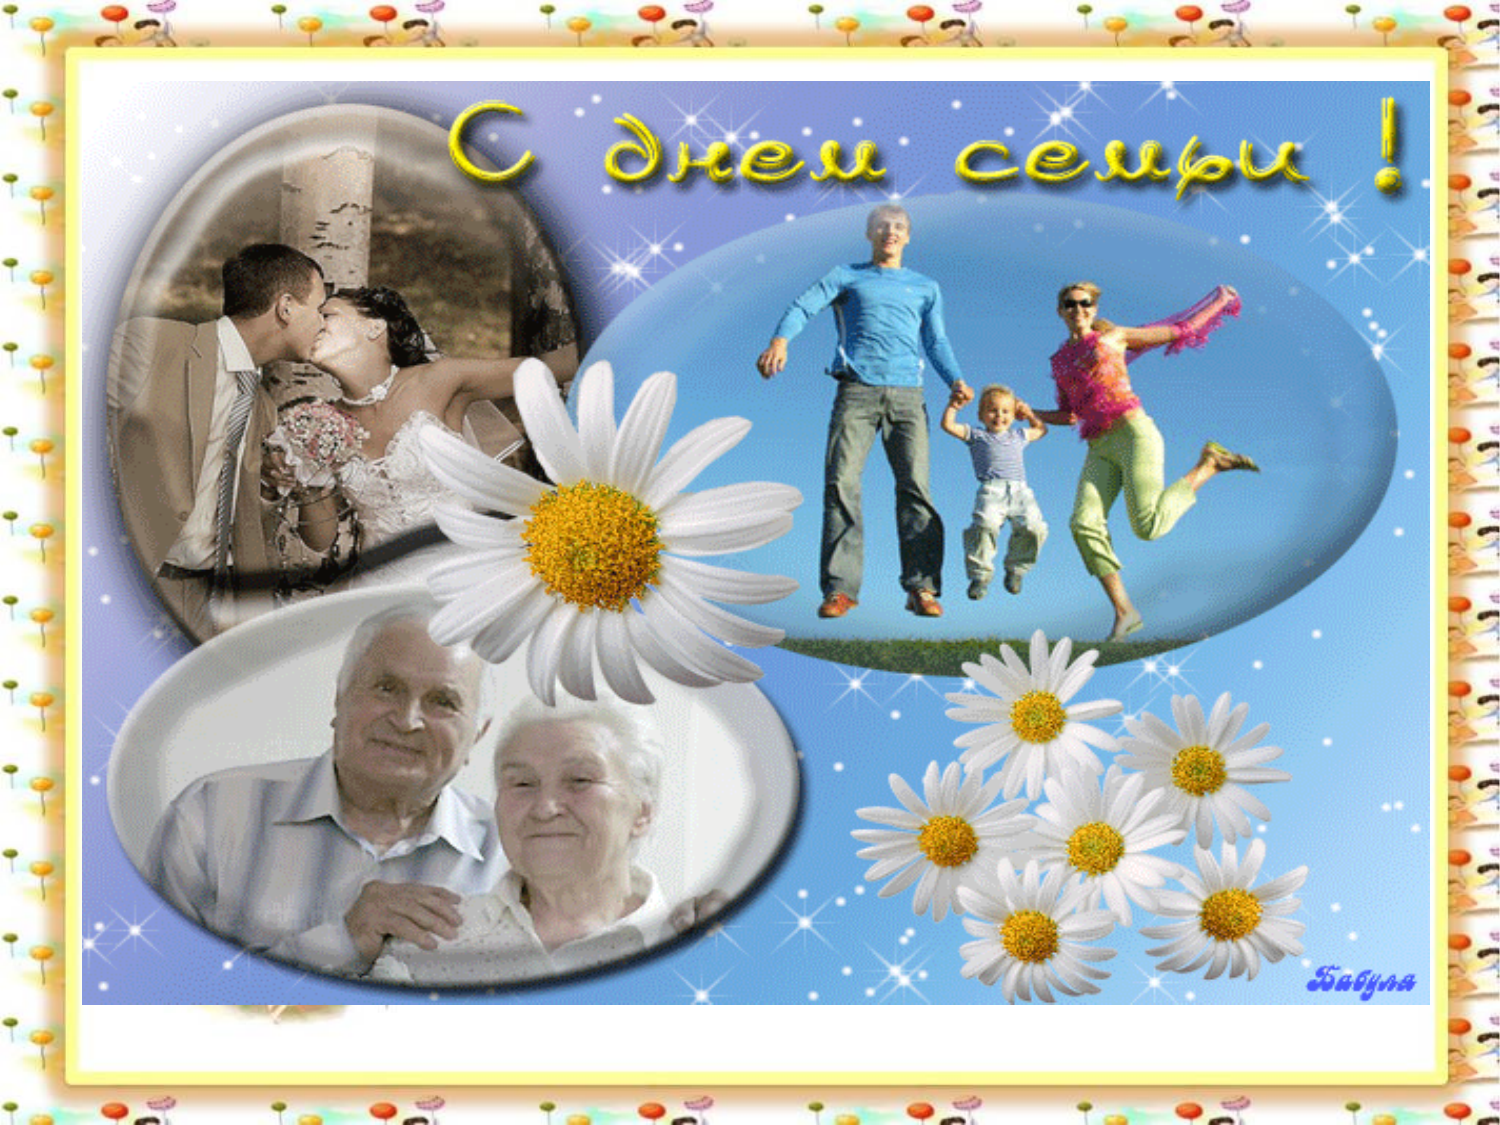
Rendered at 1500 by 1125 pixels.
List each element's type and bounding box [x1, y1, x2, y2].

picture [0, 0, 1500, 1125]
list [81, 81, 1430, 1006]
